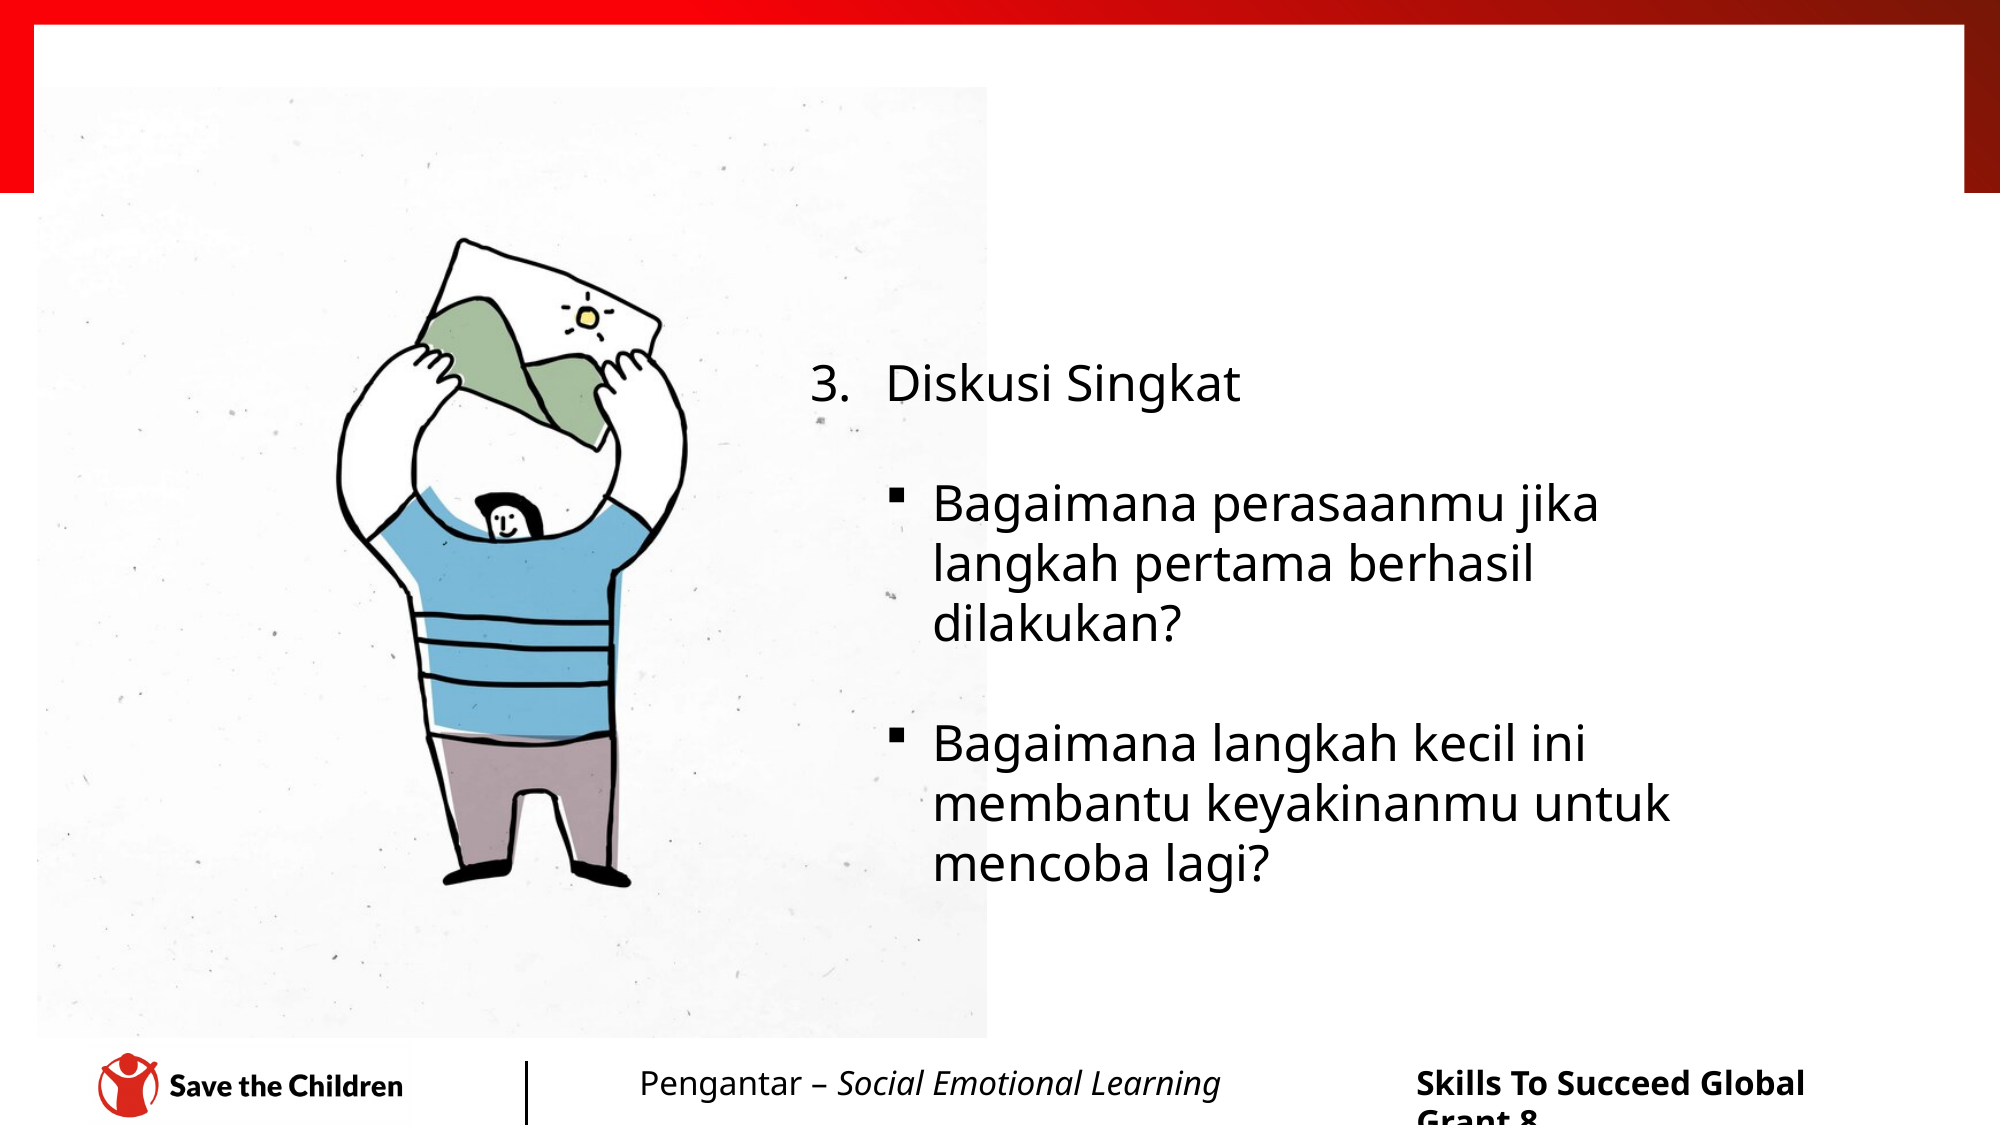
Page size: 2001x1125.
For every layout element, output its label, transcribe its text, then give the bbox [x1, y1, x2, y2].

picture [36, 87, 987, 1038]
text_box [0, 1040, 2000, 1125]
picture [87, 1041, 413, 1125]
text_box Diskusi Singkat Bagaimana perasaanmu jika langkah pertama berhasil dilakukan? Bagaimana langkah kecil ini membantu keyakinanmu untuk mencoba lagi? [987, 344, 1796, 899]
text_box Pengantar – Social Emotional Learning [624, 1054, 1317, 1109]
text_box Skills To Succeed Global Grant 8 [1401, 1054, 1913, 1125]
